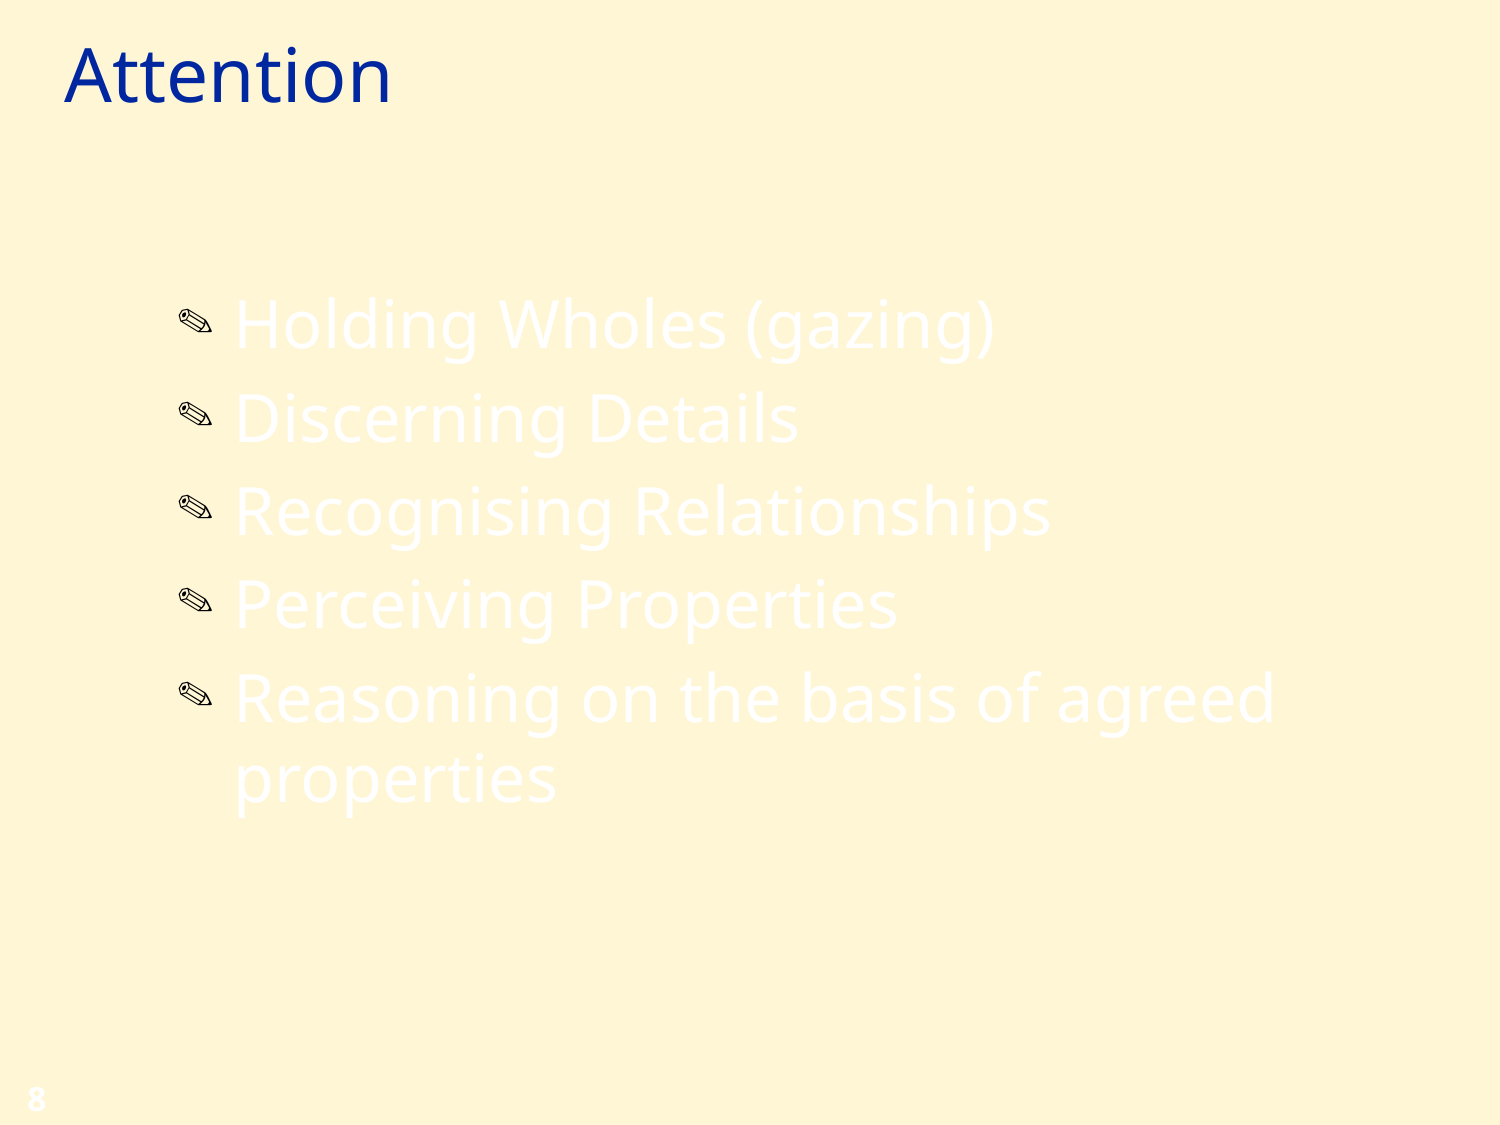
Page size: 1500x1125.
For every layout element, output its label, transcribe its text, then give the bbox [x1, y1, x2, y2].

title Attention [49, 24, 1326, 126]
list Holding Wholes (gazing) Discerning Details Recognising Relationships Perceiving Properties Reasoning on the basis of agreed properties [161, 274, 1431, 951]
